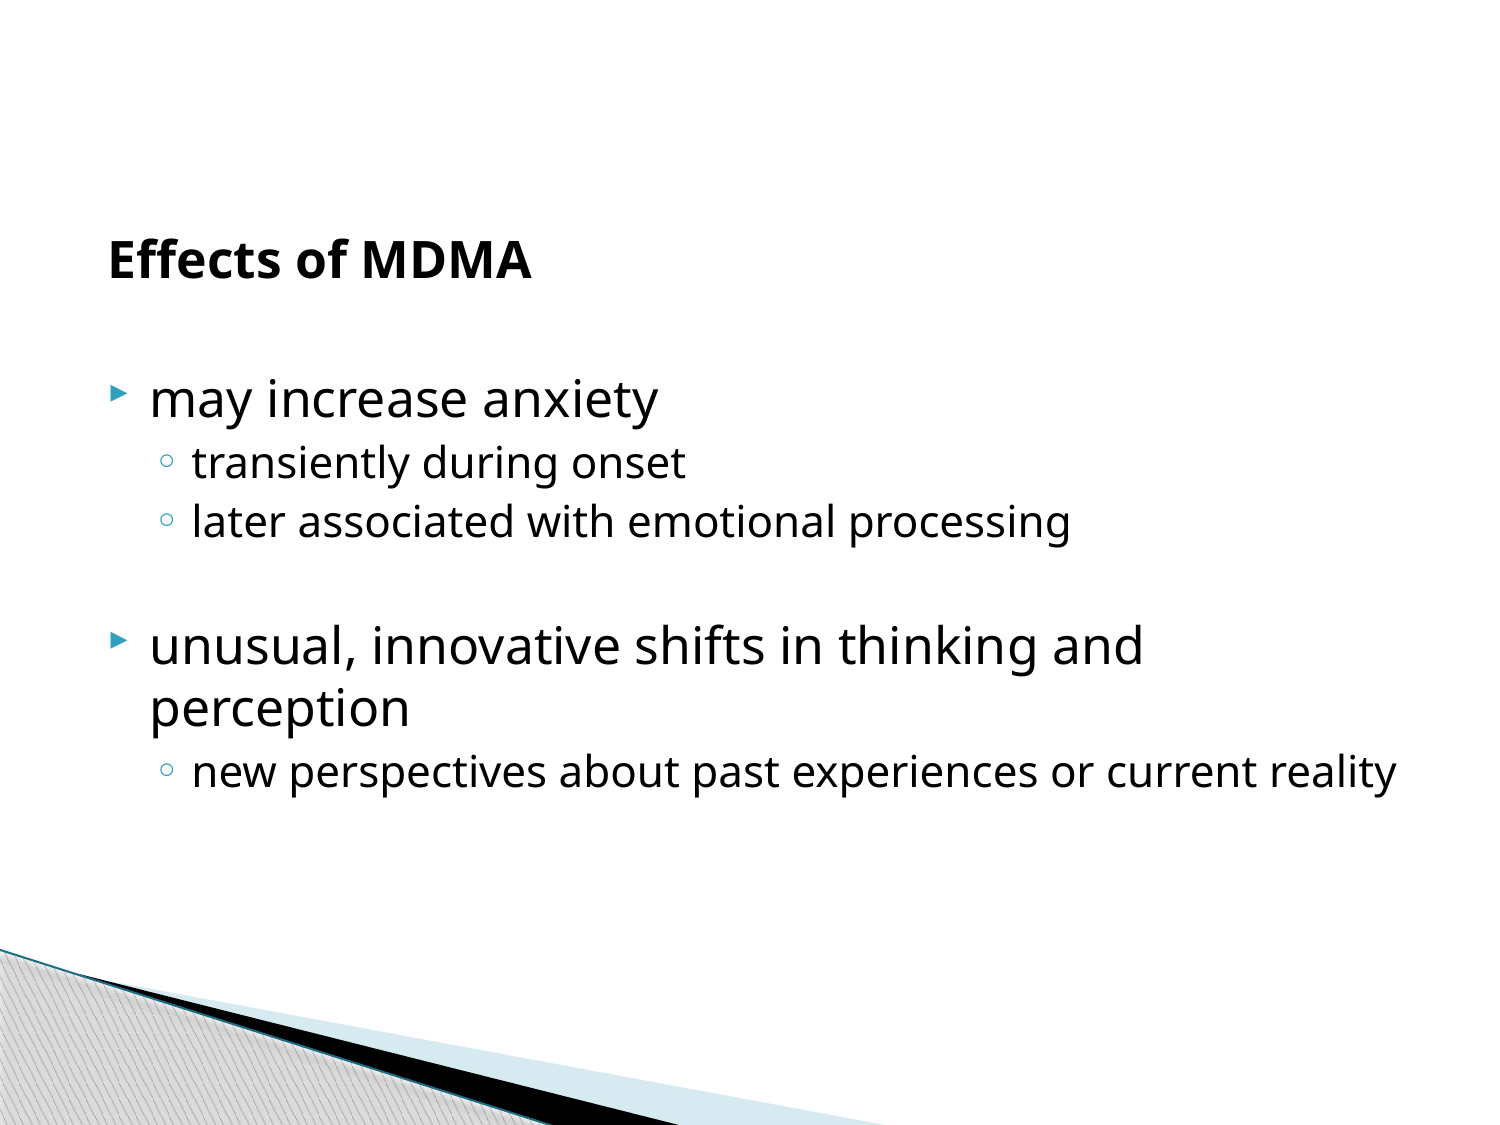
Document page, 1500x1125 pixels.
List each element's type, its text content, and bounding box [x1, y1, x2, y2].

list Effects of MDMA may increase anxiety transiently during onset later associated with emotional processing unusual, innovative shifts in thinking and perception new perspectives about past experiences or current reality [75, 149, 1425, 831]
